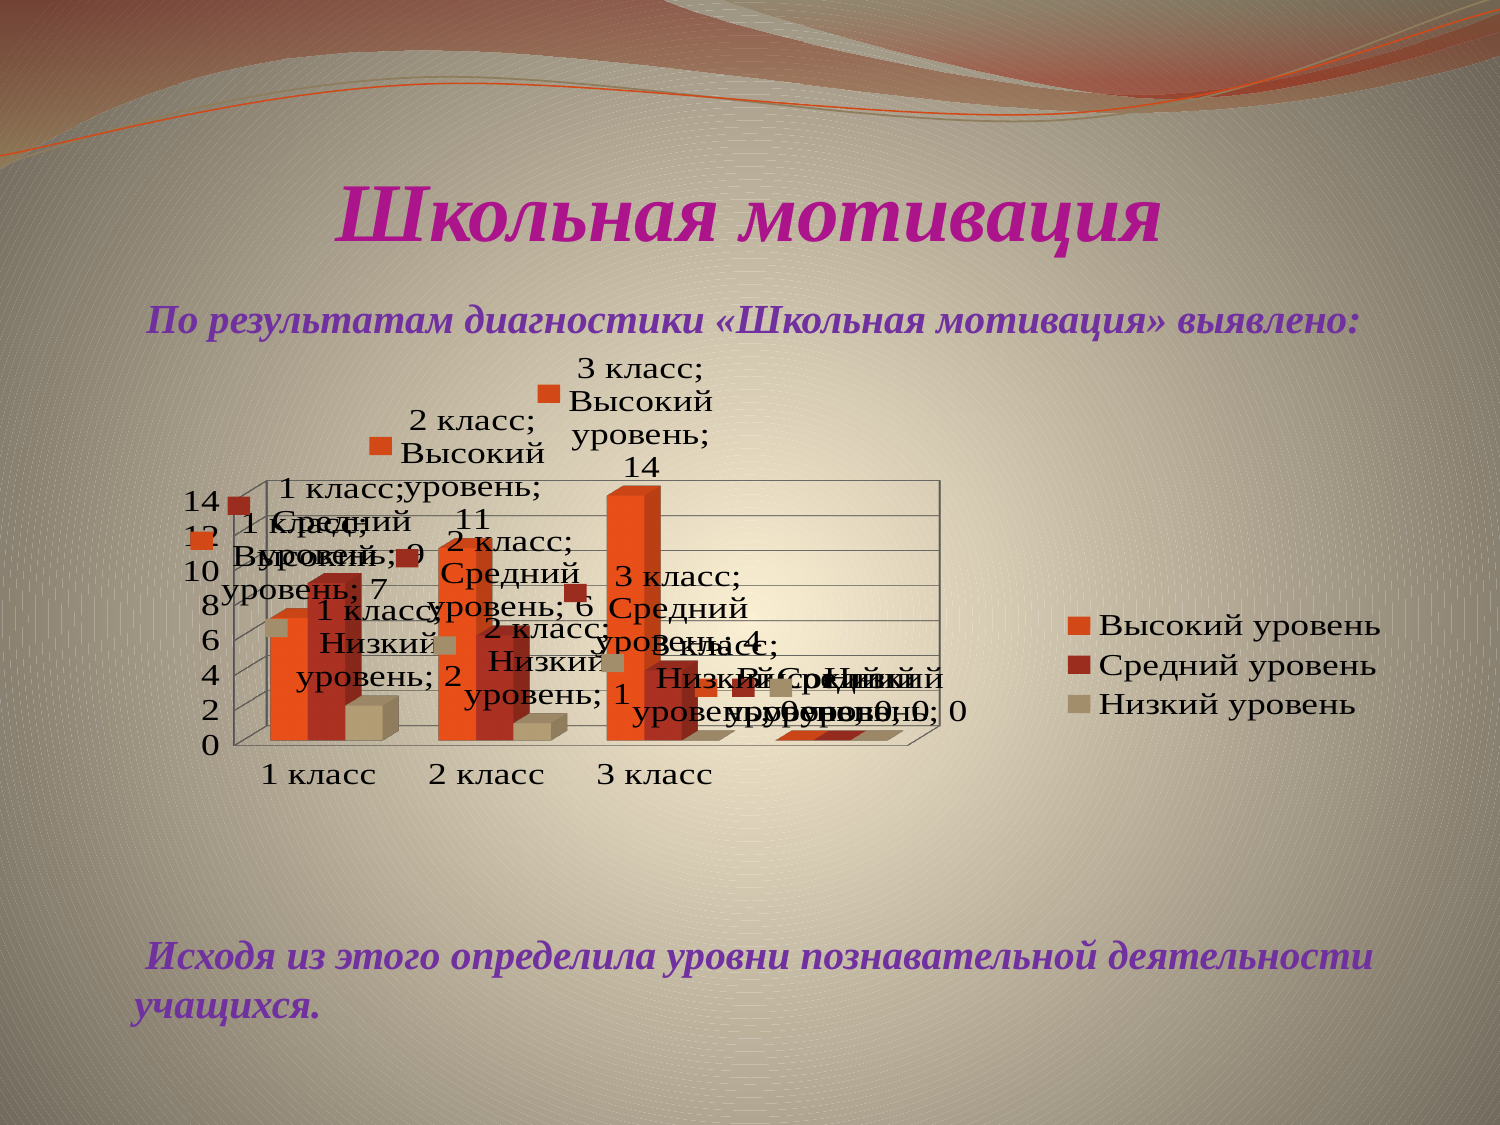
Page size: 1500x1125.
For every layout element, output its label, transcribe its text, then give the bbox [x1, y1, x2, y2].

title Школьная мотивация [75, 115, 1425, 258]
chart [93, 351, 1407, 880]
list По результатам диагностики «Школьная мотивация» выявлено: Исходя из этого определила уровни познавательной деятельности учащихся. [75, 281, 1425, 1038]
